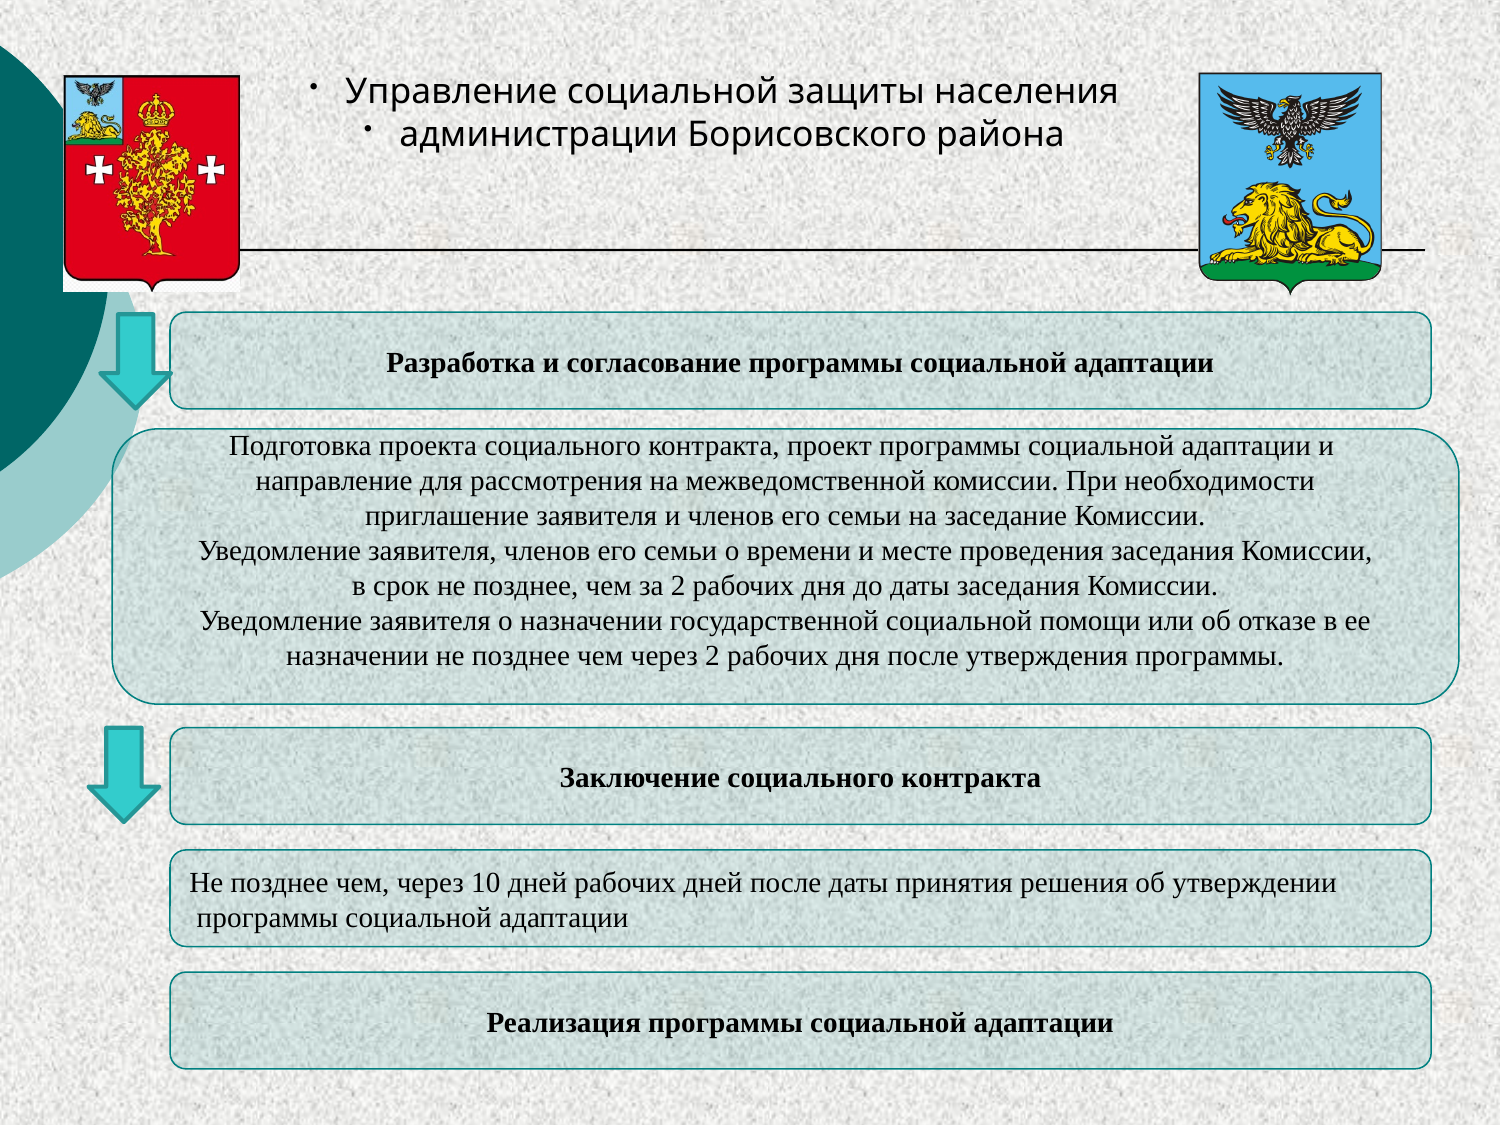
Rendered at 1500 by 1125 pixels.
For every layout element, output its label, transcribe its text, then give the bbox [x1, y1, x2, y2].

text_box Не позднее чем, через 10 дней рабочих дней после даты принятия решения об утверждении программы социальной адаптации [169, 849, 1432, 947]
text_box Реализация программы социальной адаптации [170, 972, 1432, 1069]
text_box [98, 312, 174, 411]
text_box Управление социальной защиты населения администрации Борисовского района [289, 42, 1140, 161]
text_box Заключение социального контракта [170, 727, 1432, 825]
text_box Подготовка проекта социального контракта, проект программы социальной адаптации и направление для рассмотрения на межведомственной комиссии. При необходимости приглашение заявителя и членов его семьи на заседание Комиссии. Уведомление заявителя, членов его семьи о времени и месте проведения заседания Комиссии, в срок не позднее, чем за 2 рабочих дня до даты заседания Комиссии. Уведомление заявителя о назначении государственной социальной помощи или об отказе в ее назначении не позднее чем через 2 рабочих дня после утверждения программы. [112, 428, 1459, 705]
text_box [86, 725, 162, 825]
picture [0, 0, 1500, 1125]
text_box Разработка и согласование программы социальной адаптации [169, 312, 1432, 409]
